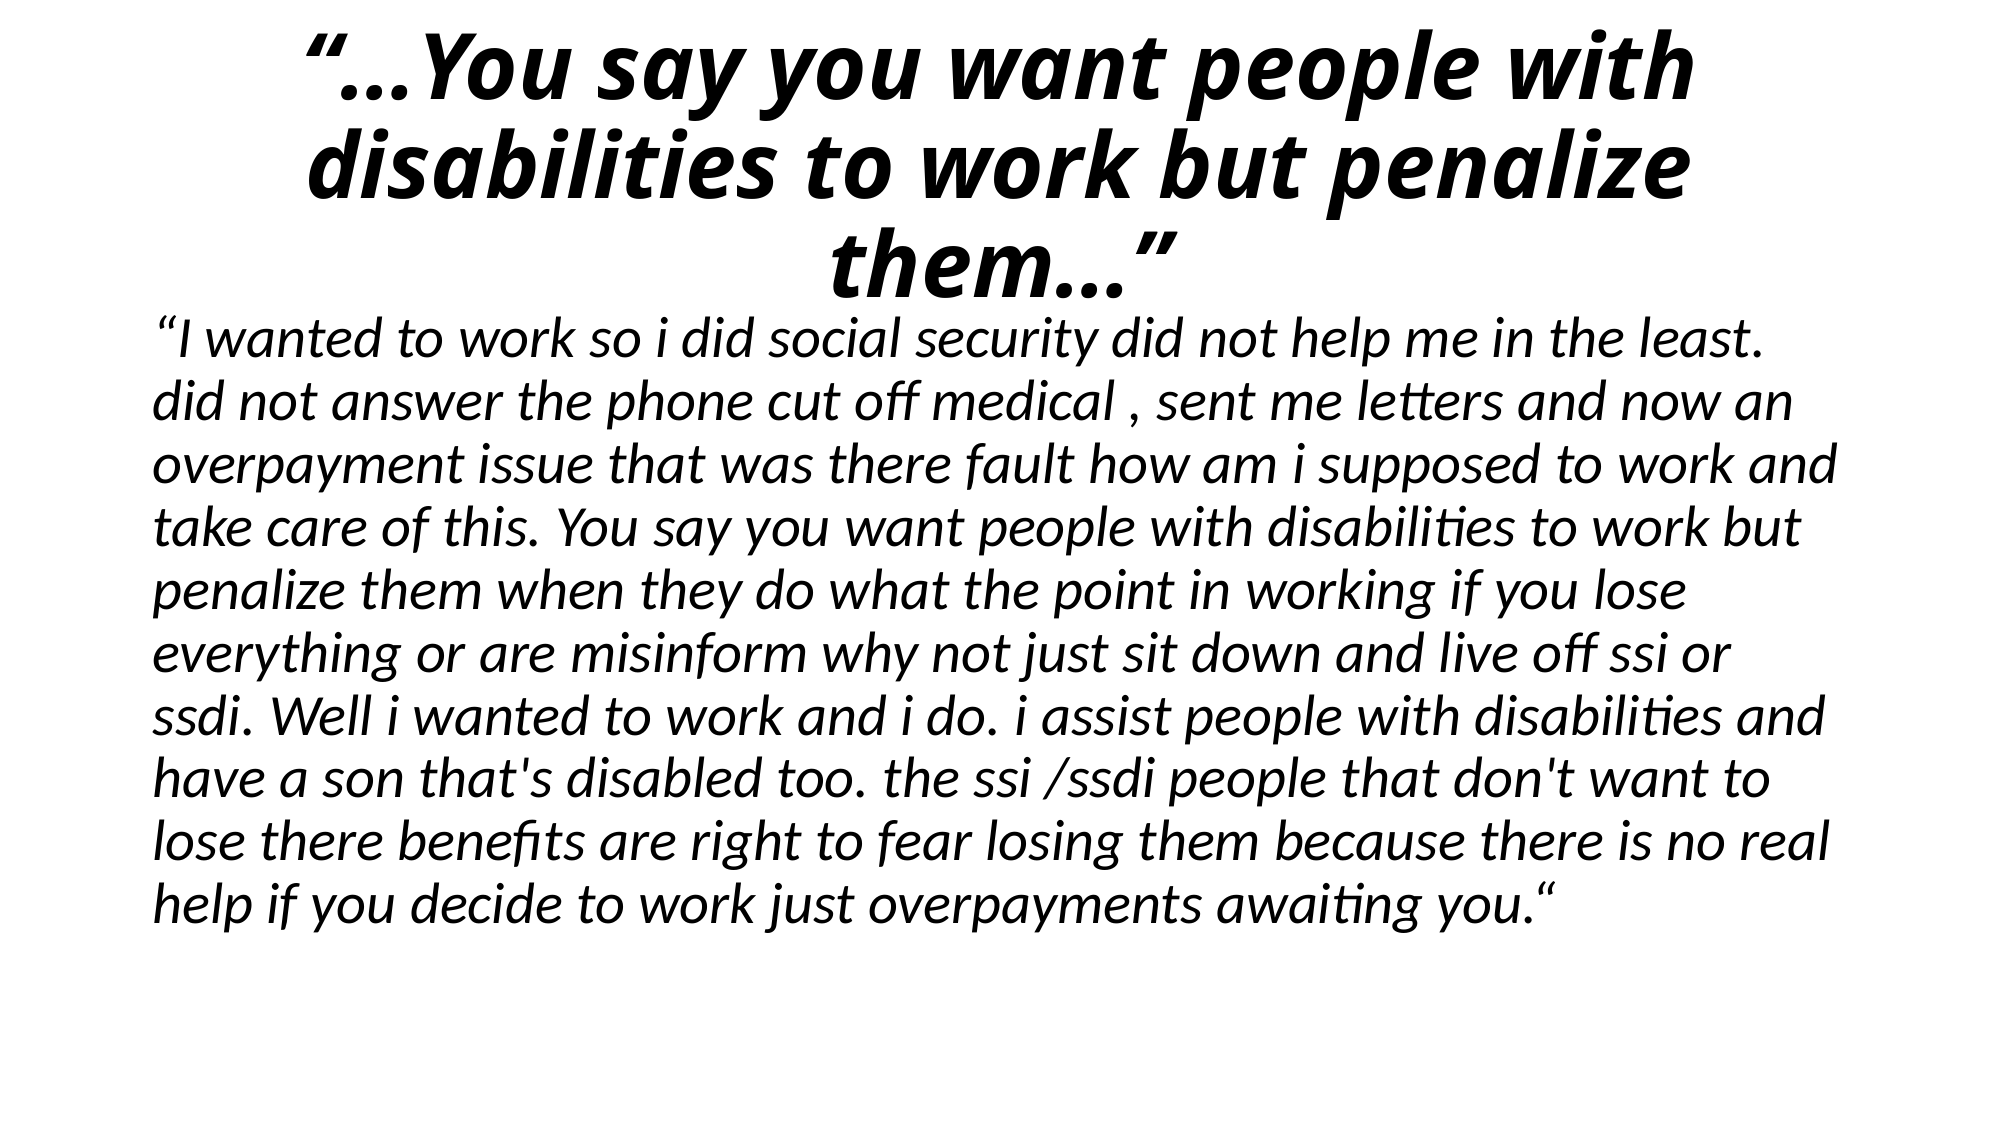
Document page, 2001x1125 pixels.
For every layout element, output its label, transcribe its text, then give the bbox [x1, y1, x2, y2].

title “…You say you want people with disabilities to work but penalize them…” [137, 59, 1863, 278]
list “I wanted to work so i did social security did not help me in the least. did not answer the phone cut off medical , sent me letters and now an overpayment issue that was there fault how am i supposed to work and take care of this. You say you want people with disabilities to work but penalize them when they do what the point in working if you lose everything or are misinform why not just sit down and live off ssi or ssdi. Well i wanted to work and i do. i assist people with disabilities and have a son that's disabled too. the ssi /ssdi people that don't want to lose there benefits are right to fear losing them because there is no real help if you decide to work just overpayments awaiting you.“ [137, 299, 1863, 1014]
